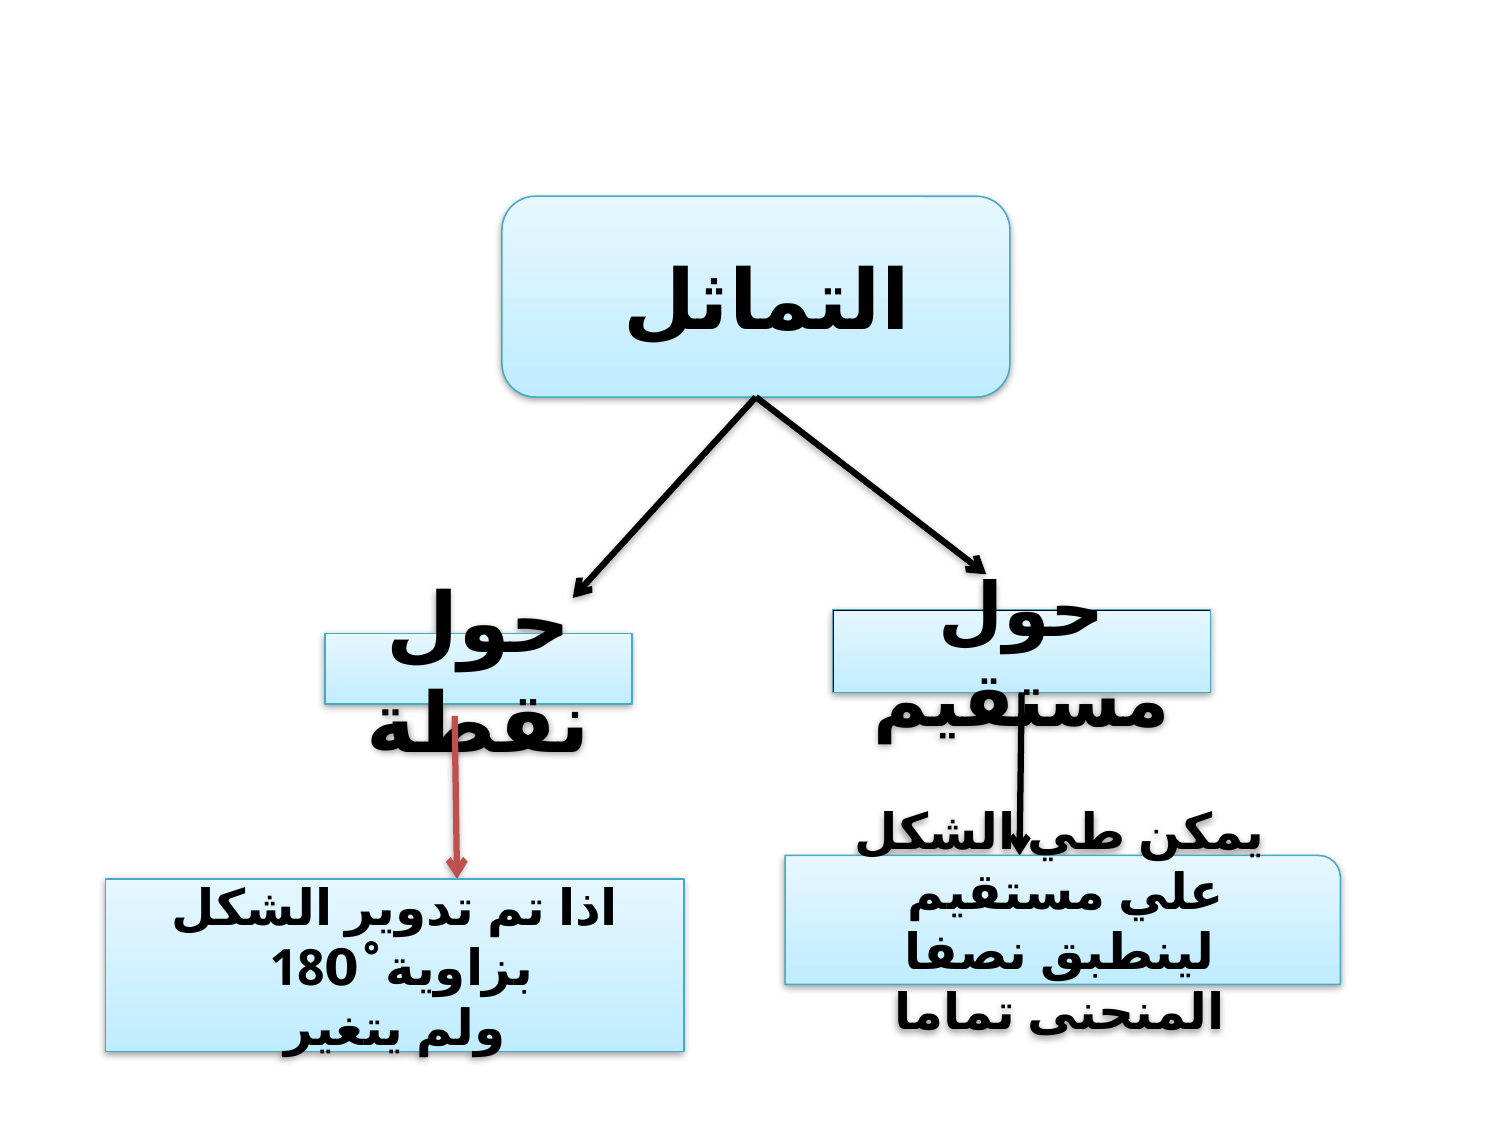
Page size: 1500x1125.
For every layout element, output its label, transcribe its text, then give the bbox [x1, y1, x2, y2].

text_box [758, 396, 987, 575]
text_box اذا تم تدوير الشكل بزاوية 180ْ ولم يتغير [105, 878, 685, 1052]
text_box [572, 396, 757, 599]
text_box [938, 772, 1103, 776]
text_box حول نقطة [324, 633, 633, 705]
text_box حول مستقيم [832, 609, 1211, 693]
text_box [374, 795, 538, 799]
text_box التماثل [501, 195, 1011, 398]
text_box يمكن طي الشكل علي مستقيم لينطبق نصفا المنحنى تماما [784, 854, 1342, 986]
